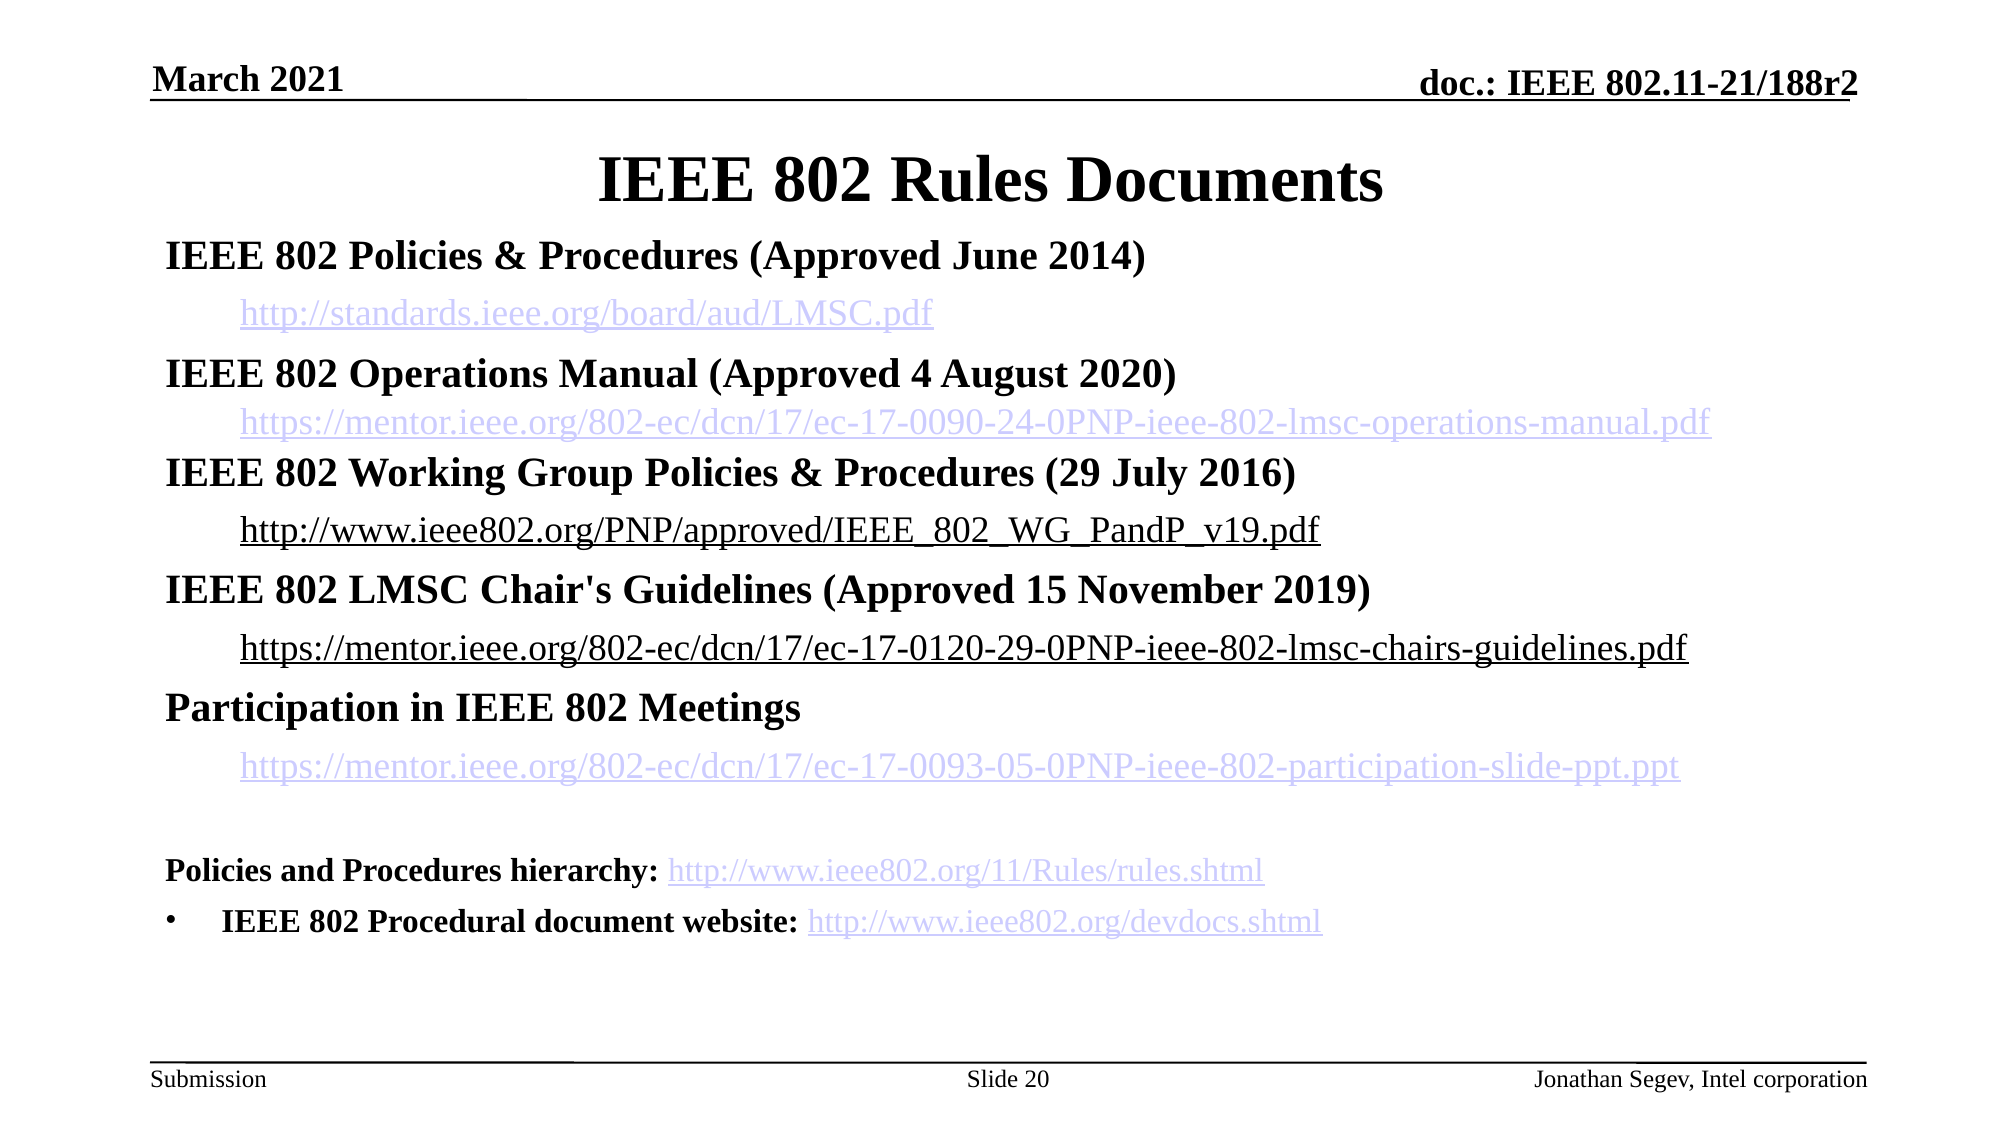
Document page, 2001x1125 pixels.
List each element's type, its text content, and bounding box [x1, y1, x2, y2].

title IEEE 802 Rules Documents [149, 112, 1850, 219]
slide_number Slide 20 [950, 1061, 1067, 1123]
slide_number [152, 54, 563, 100]
list IEEE 802 Policies & Procedures (Approved June 2014) http://standards.ieee.org/board/aud/LMSC.pdf IEEE 802 Operations Manual (Approved 4 August 2020) https://mentor.ieee.org/802-ec/dcn/17/ec-17-0090-24-0PNP-ieee-802-lmsc-operations-manual.pdf IEEE 802 Working Group Policies & Procedures (29 July 2016) http://www.ieee802.org/PNP/approved/IEEE_802_WG_PandP_v19.pdf IEEE 802 LMSC Chair's Guidelines (Approved 15 November 2019) https://mentor.ieee.org/802-ec/dcn/17/ec-17-0120-29-0PNP-ieee-802-lmsc-chairs-guidelines.pdf Participation in IEEE 802 Meetings https://mentor.ieee.org/802-ec/dcn/17/ec-17-0093-05-0PNP-ieee-802-participation-slide-ppt.ppt Policies and Procedures hierarchy: http://www.ieee802.org/11/Rules/rules.shtml IEEE 802 Procedural document website: http://www.ieee802.org/devdocs.shtml [149, 219, 1850, 1003]
footer Jonathan Segev, Intel corporation [1171, 1061, 1869, 1093]
